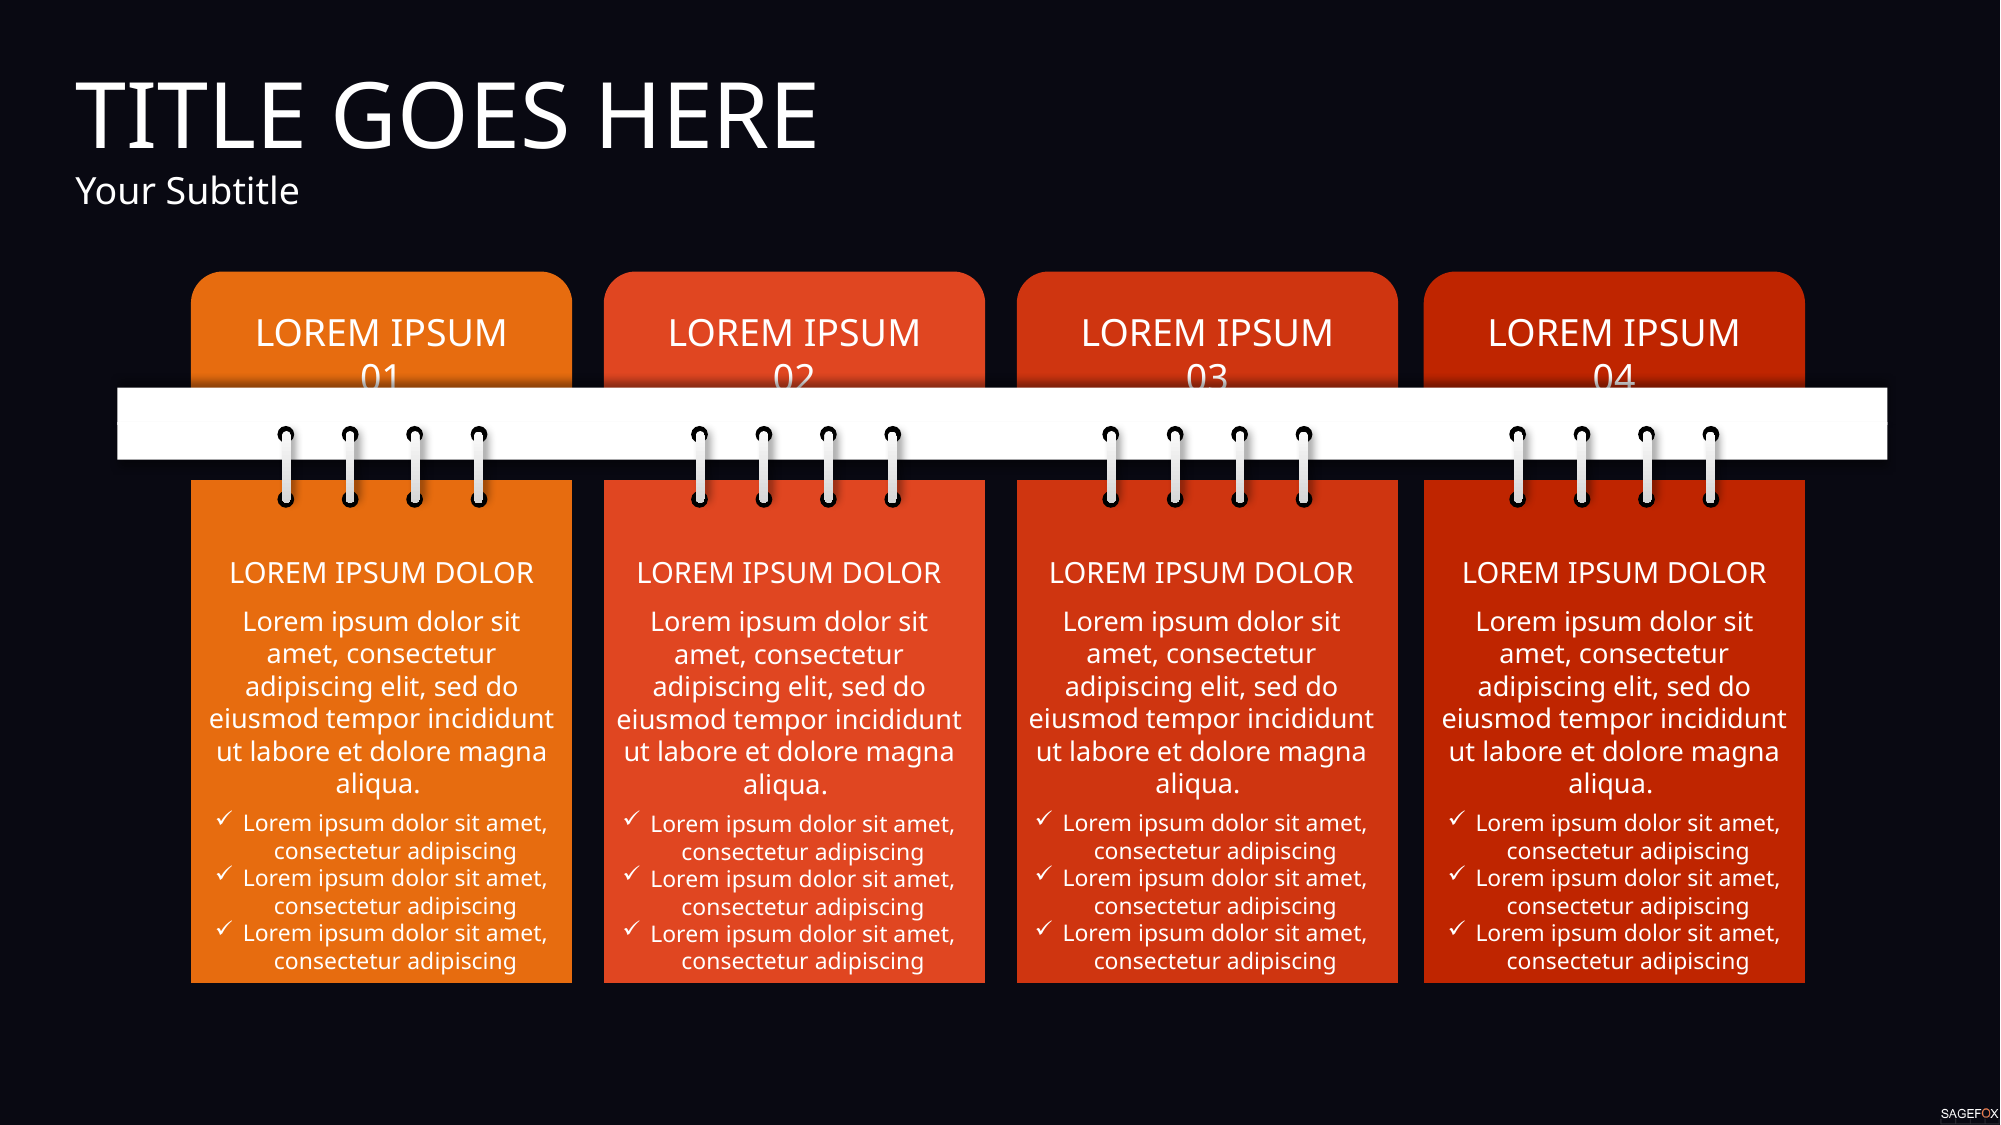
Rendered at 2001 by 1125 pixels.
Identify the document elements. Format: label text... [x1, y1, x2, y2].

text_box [691, 425, 902, 508]
text_box [1015, 270, 1400, 374]
text_box LOREM IPSUM 02 [629, 301, 960, 374]
text_box LOREM IPSUM DOLOR Lorem ipsum dolor sit amet, consectetur adipiscing elit, sed do eiusmod tempor incididunt ut labore et dolore magna aliqua. Lorem ipsum dolor sit amet, consectetur adipiscing Lorem ipsum dolor sit amet, consectetur adipiscing Lorem ipsum dolor sit amet, consectetur adipiscing [598, 547, 980, 1010]
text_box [1509, 425, 1720, 508]
picture [1940, 1108, 2000, 1125]
text_box [1422, 270, 1807, 374]
text_box LOREM IPSUM DOLOR Lorem ipsum dolor sit amet, consectetur adipiscing elit, sed do eiusmod tempor incididunt ut labore et dolore magna aliqua. Lorem ipsum dolor sit amet, consectetur adipiscing Lorem ipsum dolor sit amet, consectetur adipiscing Lorem ipsum dolor sit amet, consectetur adipiscing [1010, 546, 1392, 1009]
text_box LOREM IPSUM 01 [216, 301, 547, 374]
text_box LOREM IPSUM DOLOR Lorem ipsum dolor sit amet, consectetur adipiscing elit, sed do eiusmod tempor incididunt ut labore et dolore magna aliqua. Lorem ipsum dolor sit amet, consectetur adipiscing Lorem ipsum dolor sit amet, consectetur adipiscing Lorem ipsum dolor sit amet, consectetur adipiscing [1423, 546, 1805, 1009]
text_box LOREM IPSUM 03 [1042, 301, 1373, 374]
text_box [189, 270, 574, 374]
text_box [1016, 479, 1399, 984]
text_box [602, 270, 987, 374]
text_box LOREM IPSUM DOLOR Lorem ipsum dolor sit amet, consectetur adipiscing elit, sed do eiusmod tempor incididunt ut labore et dolore magna aliqua. Lorem ipsum dolor sit amet, consectetur adipiscing Lorem ipsum dolor sit amet, consectetur adipiscing Lorem ipsum dolor sit amet, consectetur adipiscing [190, 546, 573, 1009]
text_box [117, 387, 1888, 460]
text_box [277, 425, 488, 508]
text_box TITLE GOES HERE Your Subtitle [60, 49, 1036, 220]
text_box [1423, 479, 1806, 984]
text_box [603, 479, 986, 984]
text_box LOREM IPSUM 04 [1449, 301, 1780, 374]
text_box [190, 479, 573, 546]
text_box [1102, 425, 1313, 508]
